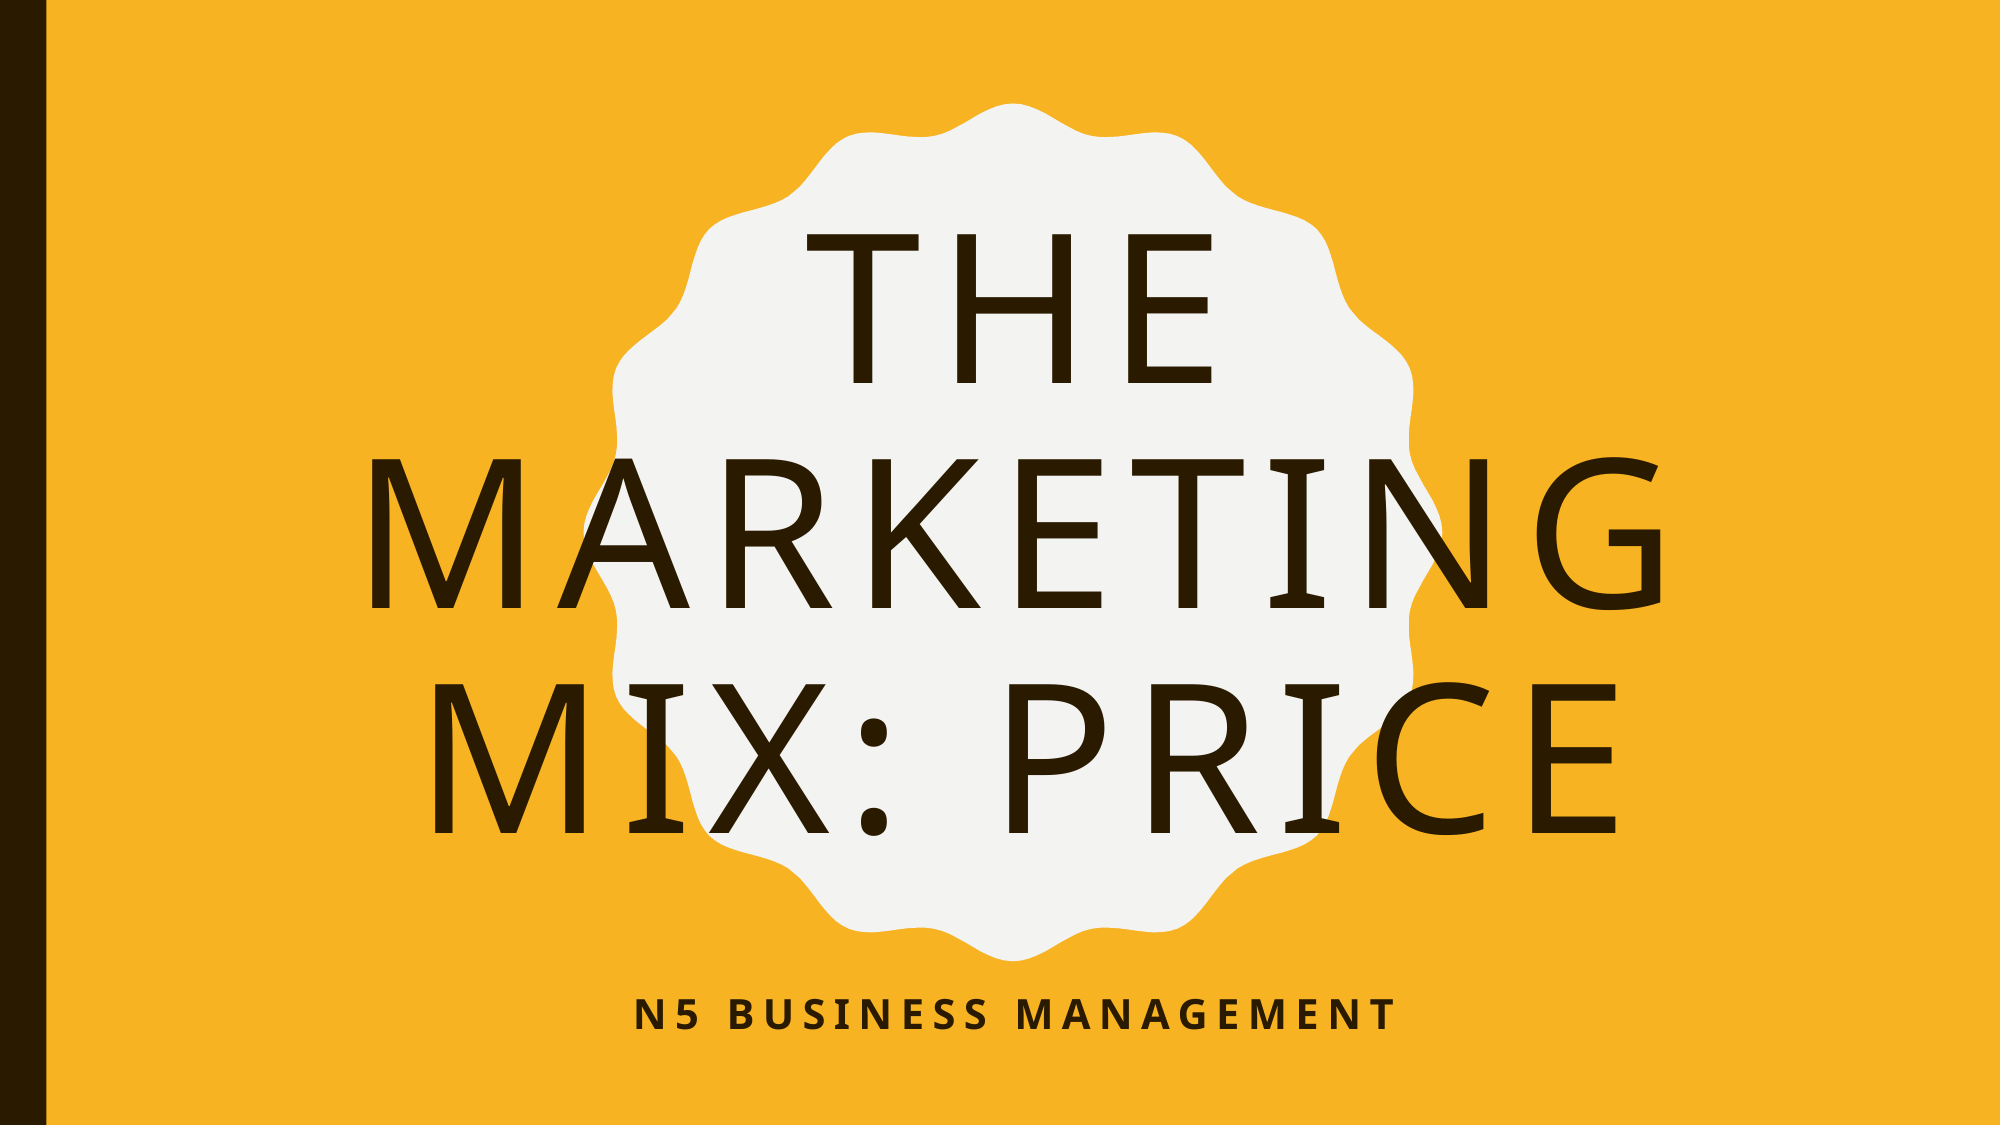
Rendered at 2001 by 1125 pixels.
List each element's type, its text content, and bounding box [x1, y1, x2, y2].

subtitle N5 Business Management [363, 980, 1684, 1103]
title The Marketing Mix: Price [176, 180, 1870, 902]
